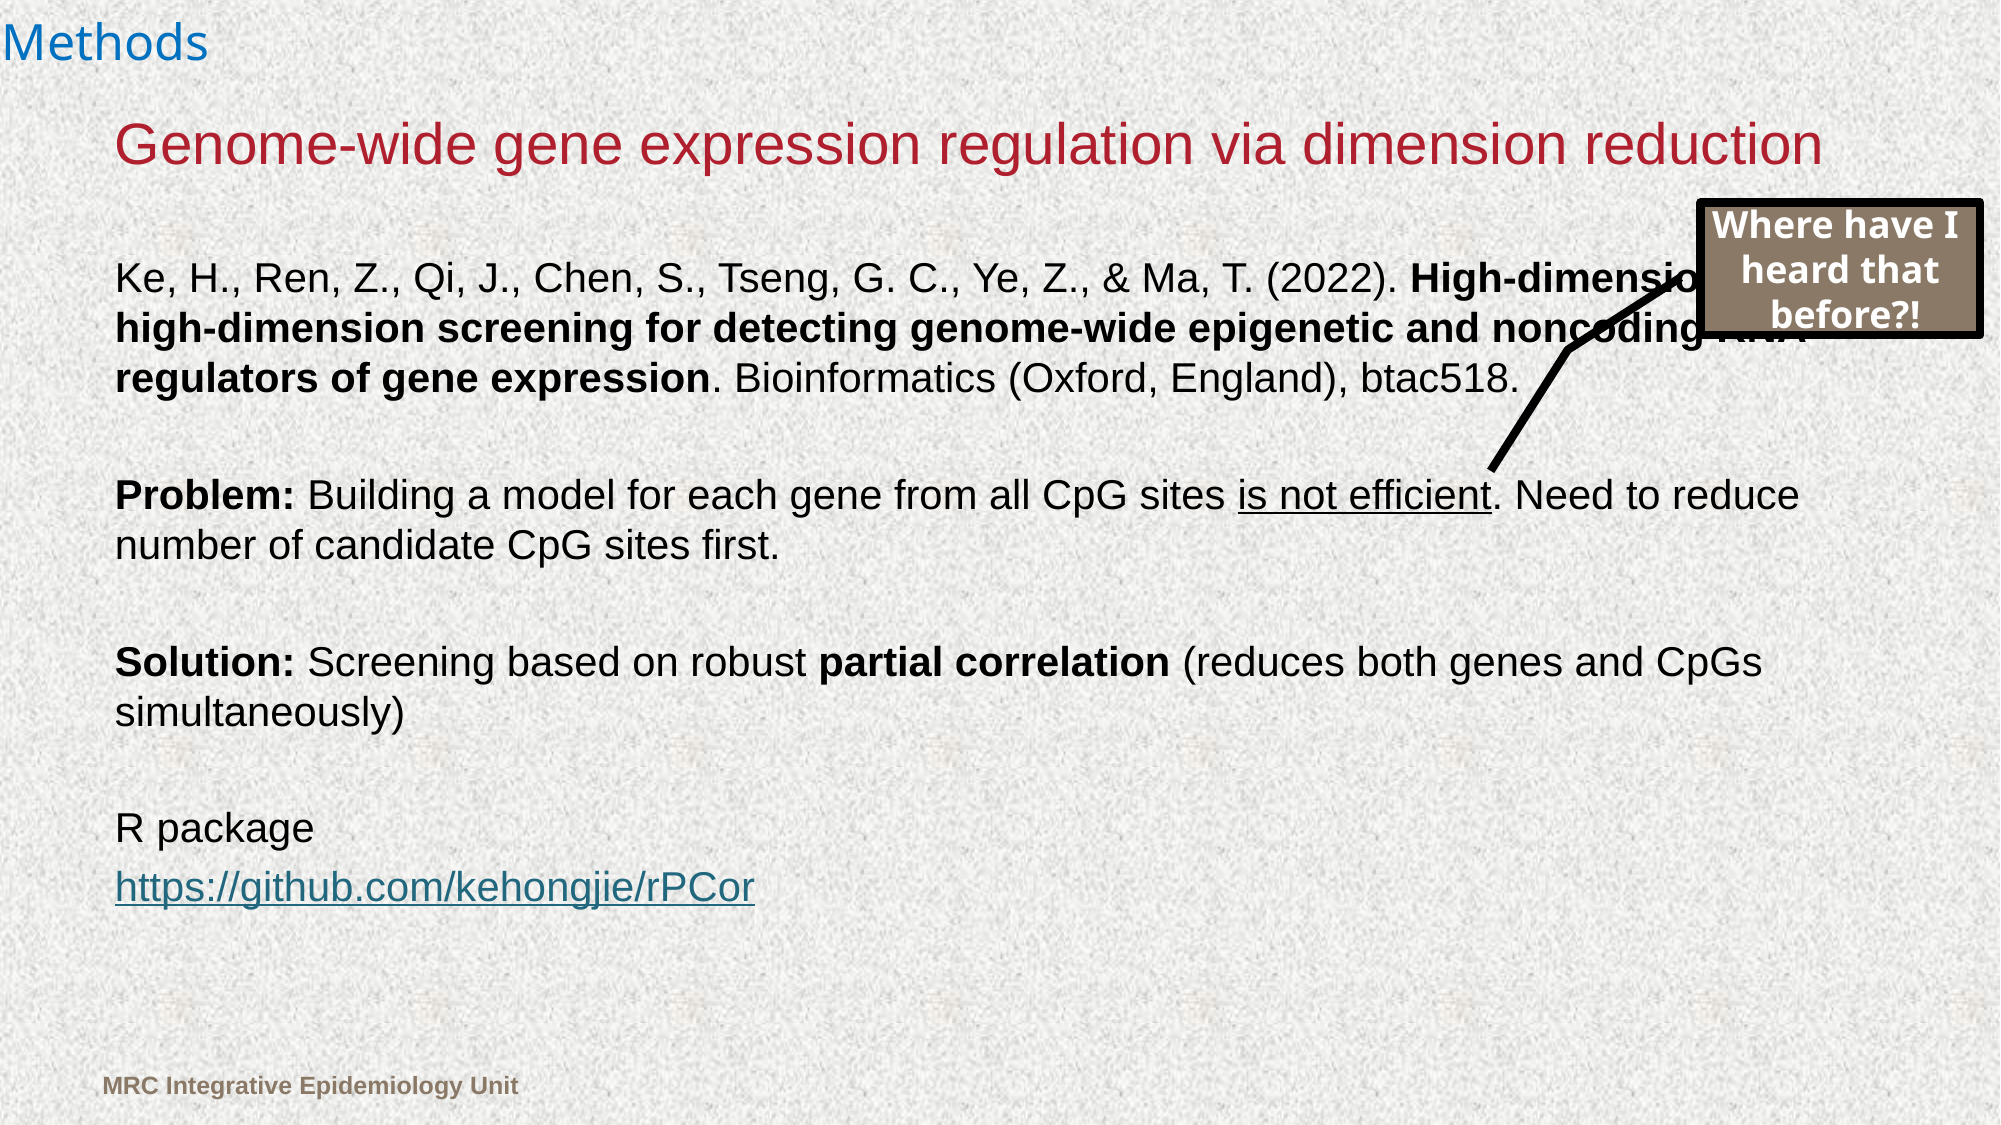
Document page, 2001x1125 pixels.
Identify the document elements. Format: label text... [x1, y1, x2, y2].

title Genome-wide gene expression regulation via dimension reduction [99, 74, 1884, 209]
list Ke, H., Ren, Z., Qi, J., Chen, S., Tseng, G. C., Ye, Z., & Ma, T. (2022). High-dimension to high-dimension screening for detecting genome-wide epigenetic and noncoding RNA regulators of gene expression. Bioinformatics (Oxford, England), btac518. Problem: Building a model for each gene from all CpG sites is not efficient. Need to reduce number of candidate CpG sites first. Solution: Screening based on robust partial correlation (reduces both genes and CpGs simultaneously) R package https://github.com/kehongjie/rPCor [99, 243, 1884, 1062]
text_box Where have I heard that before?! [1700, 202, 1981, 336]
text_box Methods [0, 2, 225, 78]
